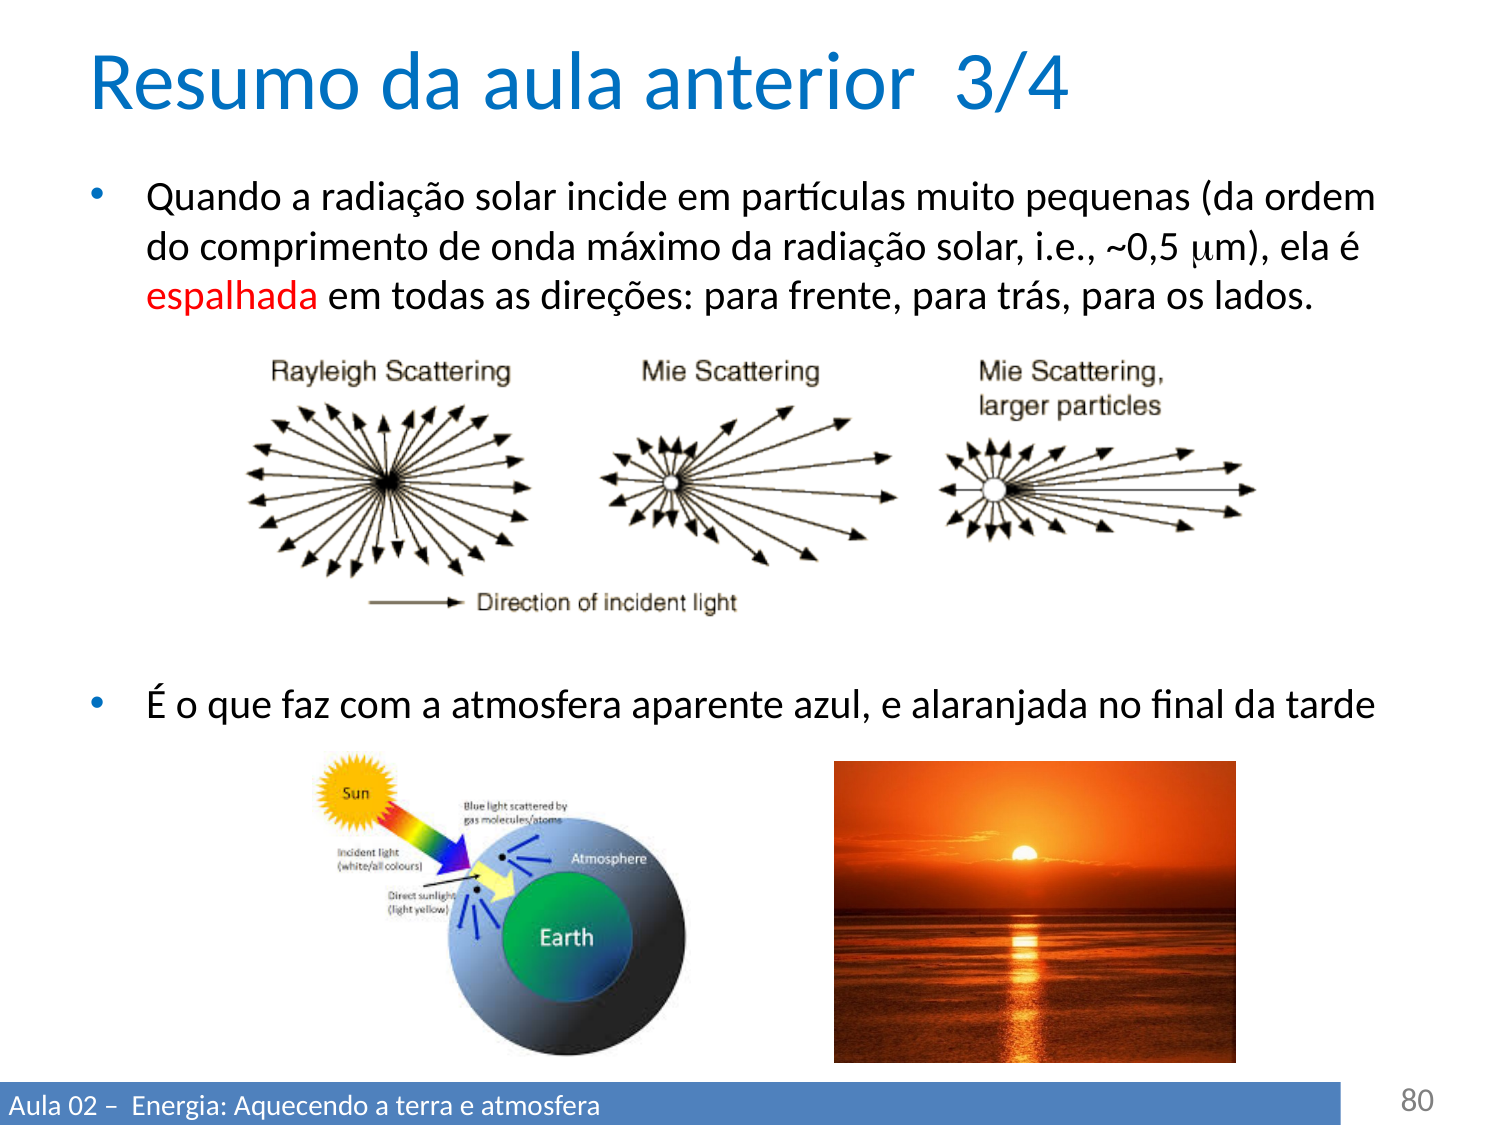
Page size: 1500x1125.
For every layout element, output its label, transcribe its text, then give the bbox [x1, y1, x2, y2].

list Quando a radiação solar incide em partículas muito pequenas (da ordem do comprimento de onda máximo da radiação solar, i.e., ~0,5 mm), ela é espalhada em todas as direções: para frente, para trás, para os lados. É o que faz com a atmosfera aparente azul, e alaranjada no final da tarde [75, 160, 1425, 1071]
picture [241, 337, 1259, 631]
title Resumo da aula anterior 3/4 [75, 19, 1425, 135]
picture [834, 760, 1237, 1063]
picture [312, 751, 692, 1063]
